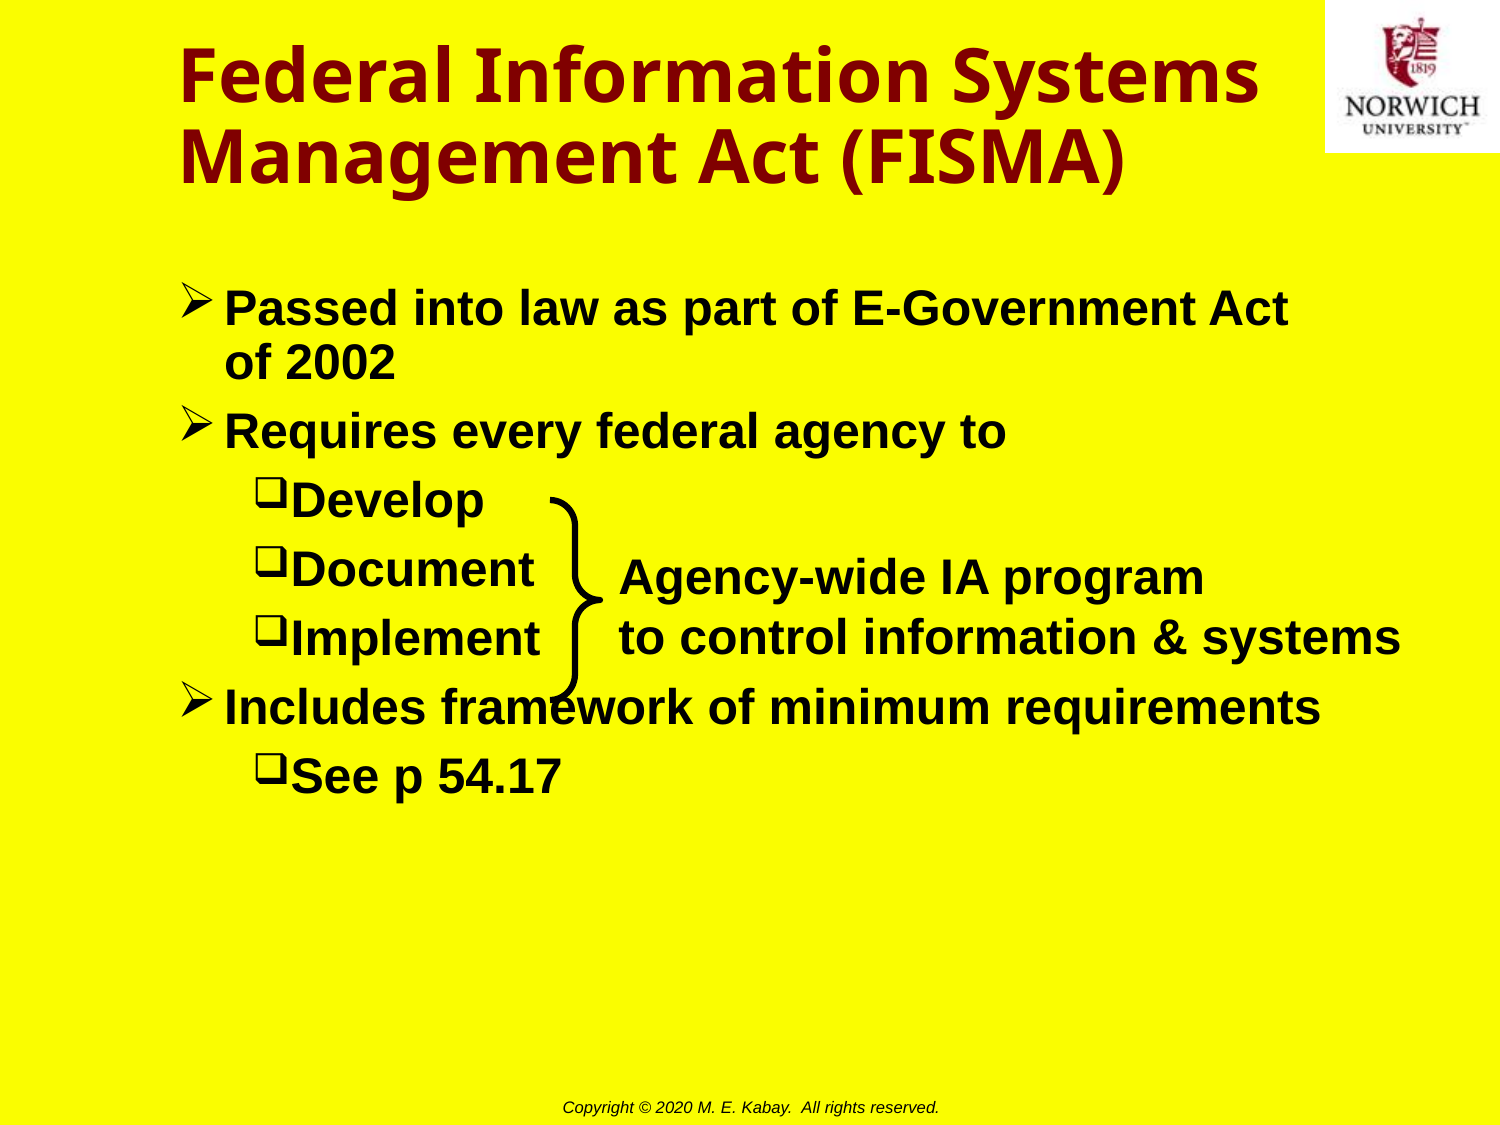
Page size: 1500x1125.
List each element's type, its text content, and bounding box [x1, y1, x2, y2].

picture [1325, 0, 1500, 153]
title Federal Information Systems Management Act (FISMA) [161, 24, 1339, 213]
list Passed into law as part of E-Government Act of 2002 Requires every federal agency to Develop Document Implement Includes framework of minimum requirements See p 54.17 [161, 274, 1339, 1039]
text_box Agency-wide IA program to control information & systems [603, 537, 1418, 673]
text_box [549, 500, 601, 701]
